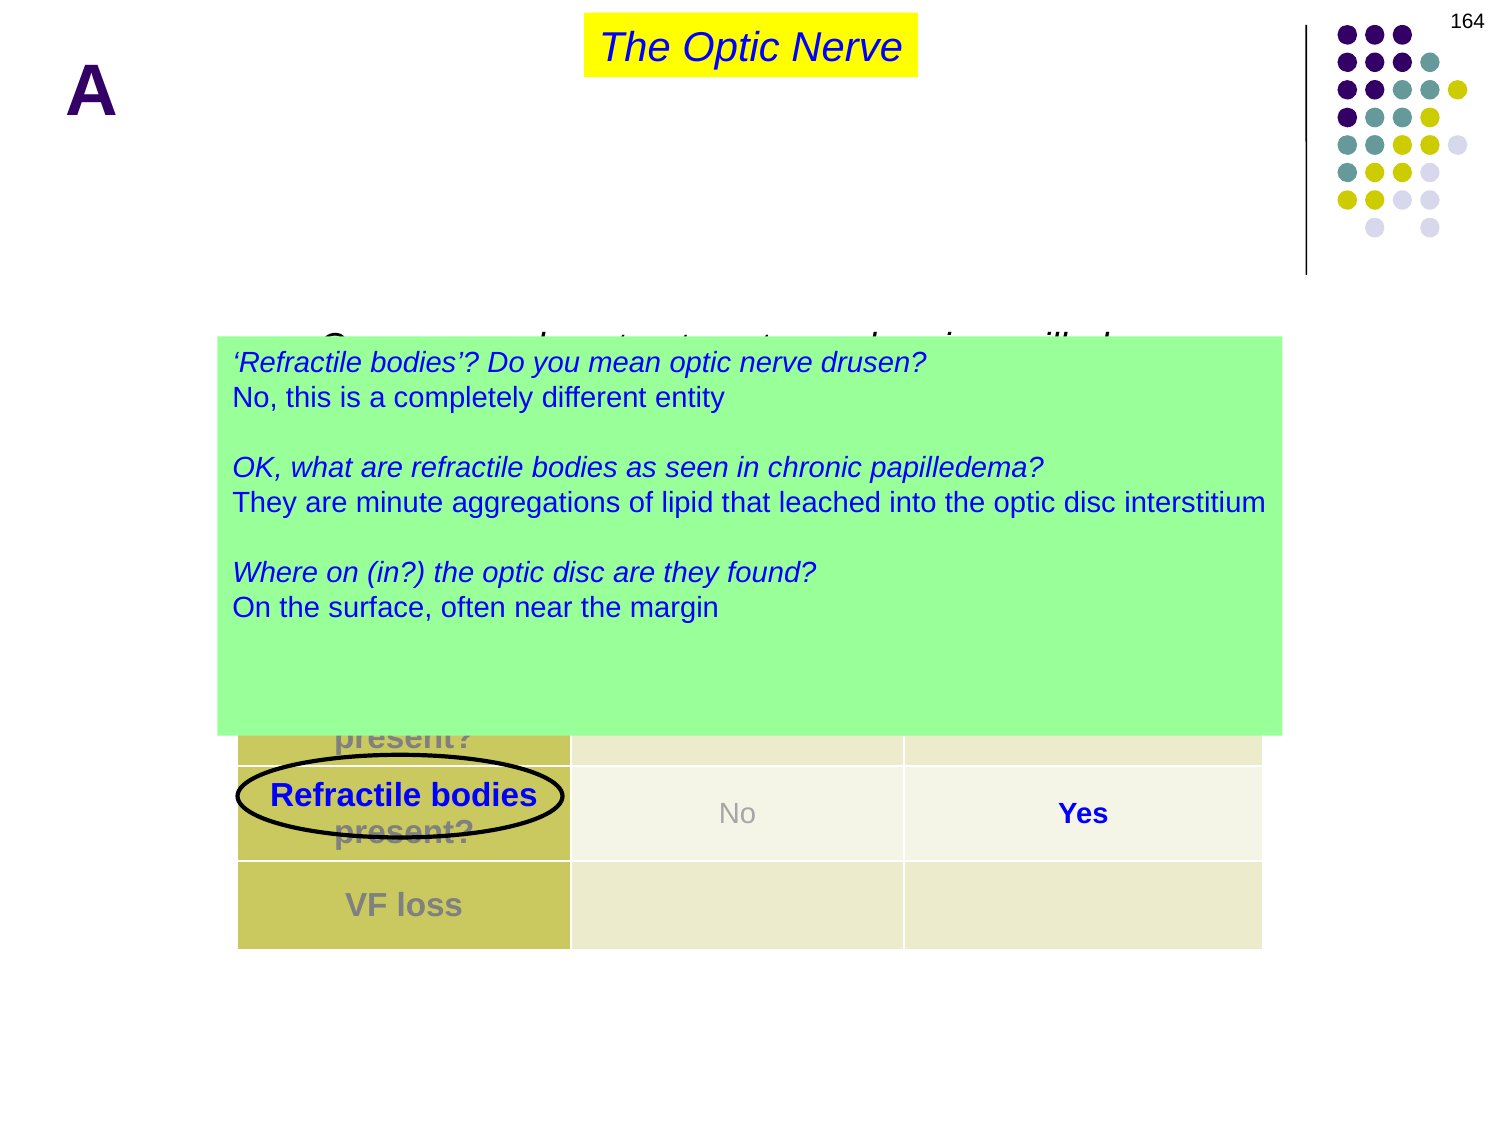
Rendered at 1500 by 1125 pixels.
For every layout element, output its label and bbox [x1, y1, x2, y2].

table_cell [572, 862, 903, 949]
text_box [235, 752, 565, 840]
table_cell [905, 736, 1262, 765]
table_cell [905, 767, 1262, 860]
table_cell [572, 736, 903, 765]
table_cell [905, 862, 1262, 949]
text_box [217, 314, 1283, 736]
title [50, 57, 1288, 138]
table_cell [238, 767, 570, 860]
table_cell [238, 767, 273, 786]
table_cell [238, 736, 570, 765]
text_box [583, 12, 918, 78]
table_cell [238, 862, 570, 949]
slide_number [1149, 0, 1500, 75]
table_cell [572, 767, 903, 860]
